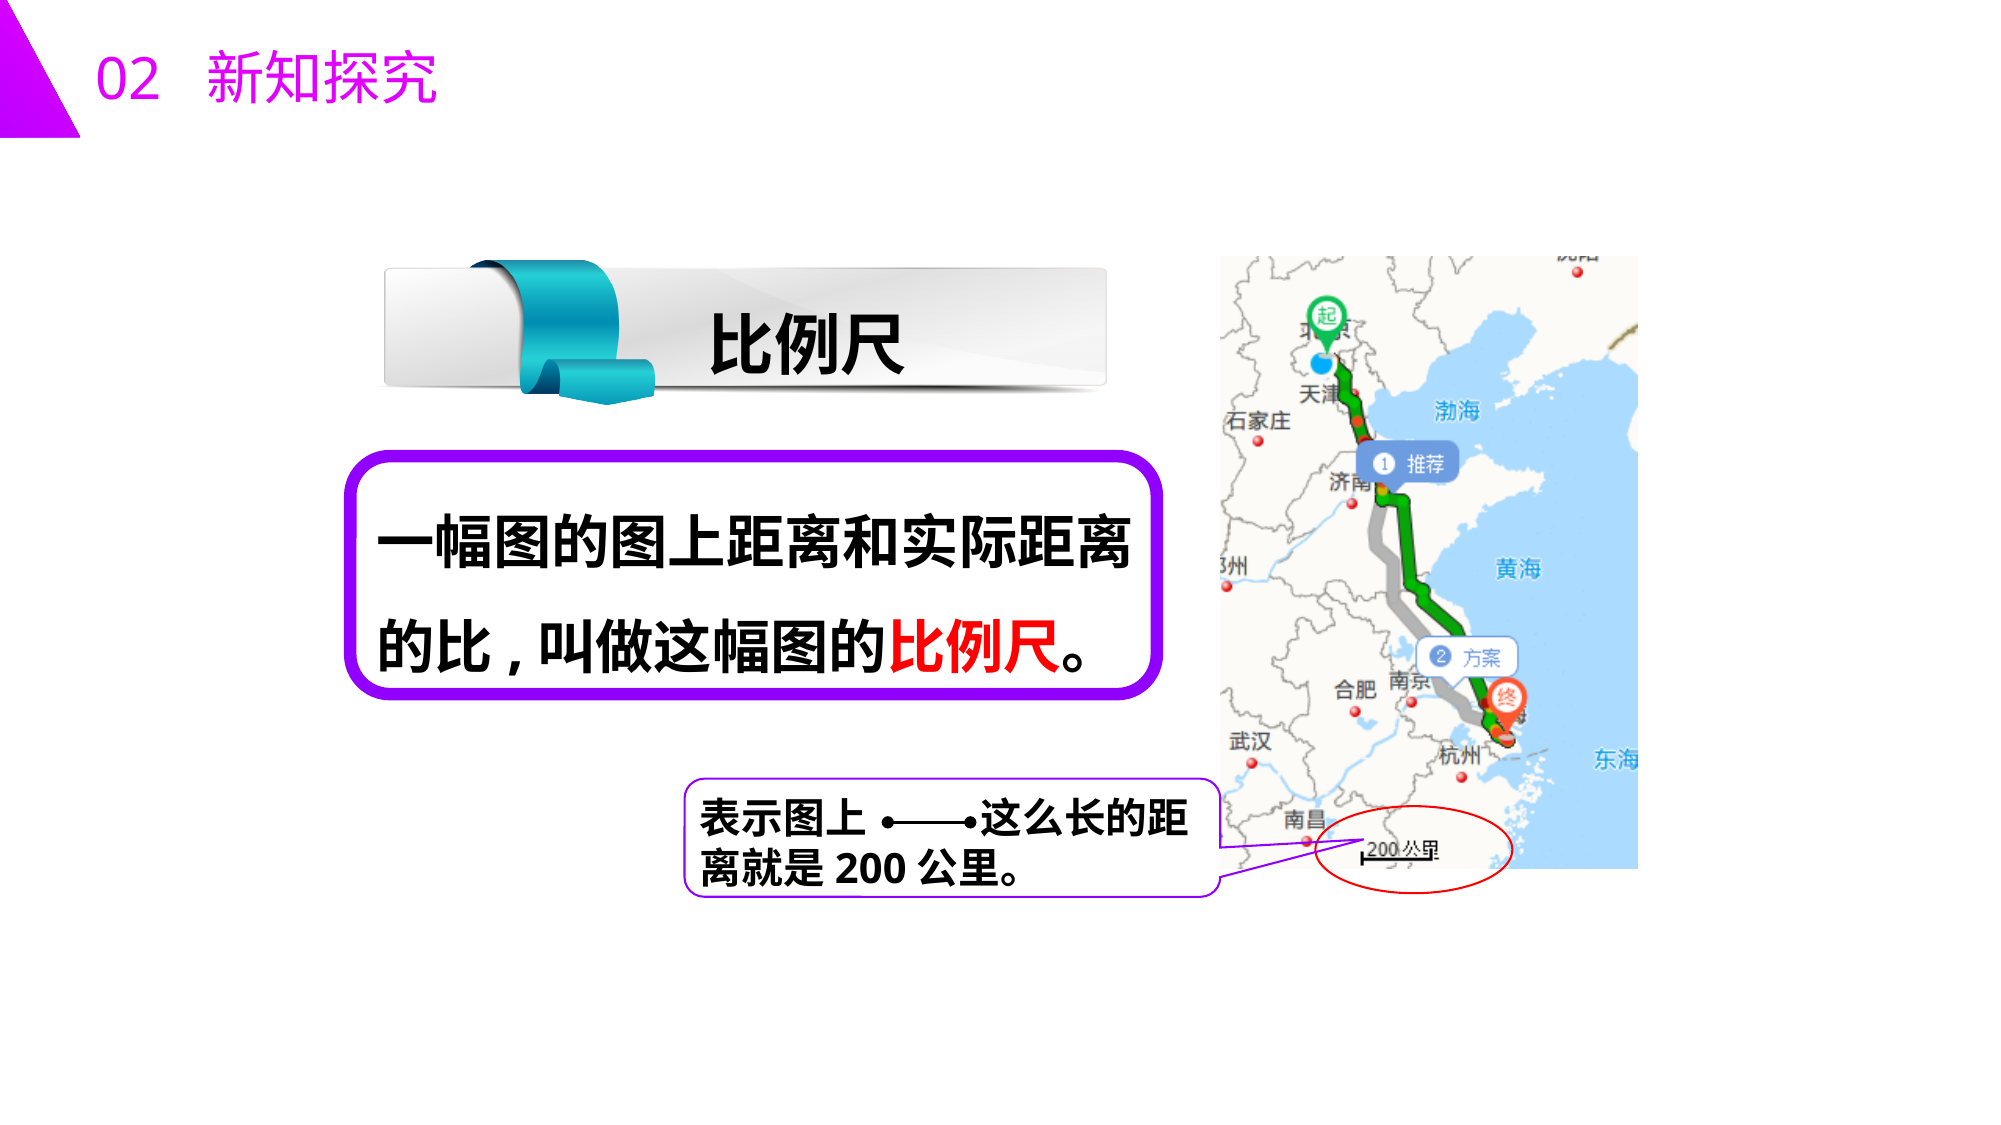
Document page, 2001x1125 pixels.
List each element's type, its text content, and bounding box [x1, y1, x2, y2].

text_box [1324, 869, 1504, 895]
list 02 新知探究 [80, 41, 463, 121]
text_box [373, 255, 1107, 405]
text_box 一幅图的图上距离和实际距离 的比,叫做这幅图的比例尺。 [350, 456, 1157, 695]
picture [1220, 256, 1638, 869]
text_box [684, 778, 1221, 901]
